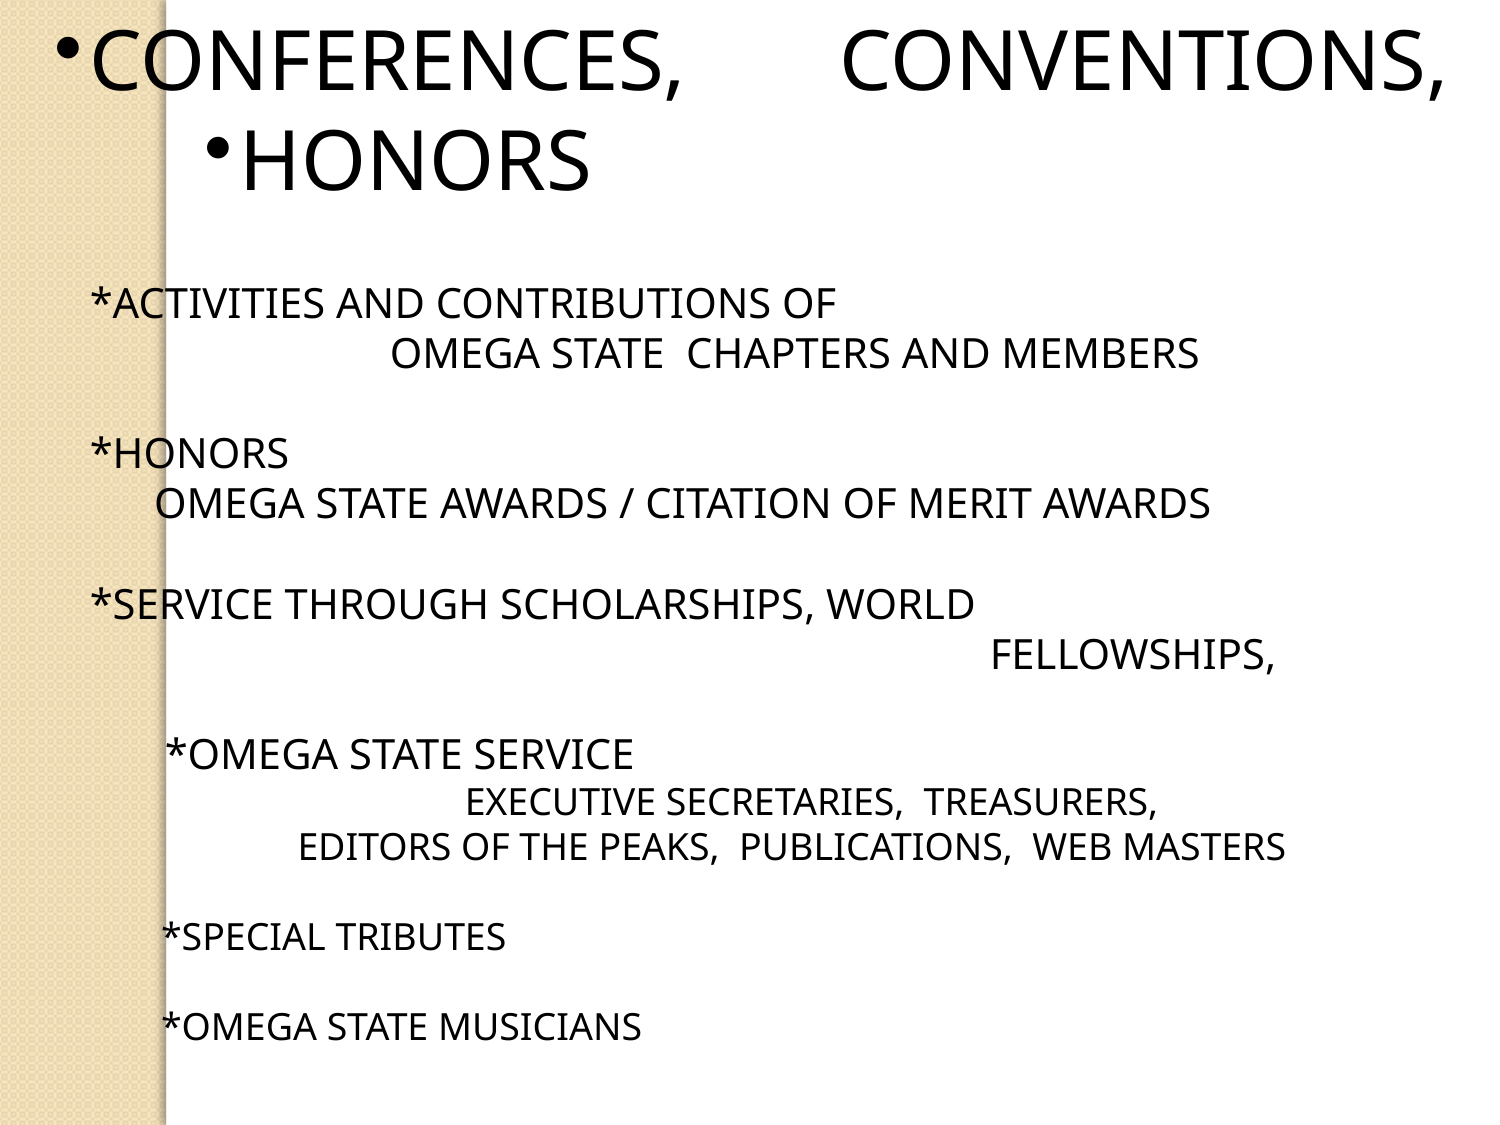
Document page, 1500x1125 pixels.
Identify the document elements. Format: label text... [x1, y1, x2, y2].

text_box CONFERENCES, CONVENTIONS, HONORS *ACTIVITIES AND CONTRIBUTIONS OF OMEGA STATE CHAPTERS AND MEMBERS *HONORS OMEGA STATE AWARDS / CITATION OF MERIT AWARDS *SERVICE THROUGH SCHOLARSHIPS, WORLD FELLOWSHIPS, *OMEGA STATE SERVICE EXECUTIVE SECRETARIES, TREASURERS, EDITORS OF THE PEAKS, PUBLICATIONS, WEB MASTERS *SPECIAL TRIBUTES *OMEGA STATE MUSICIANS [0, 0, 1500, 1125]
text_box [180, 160, 1411, 355]
